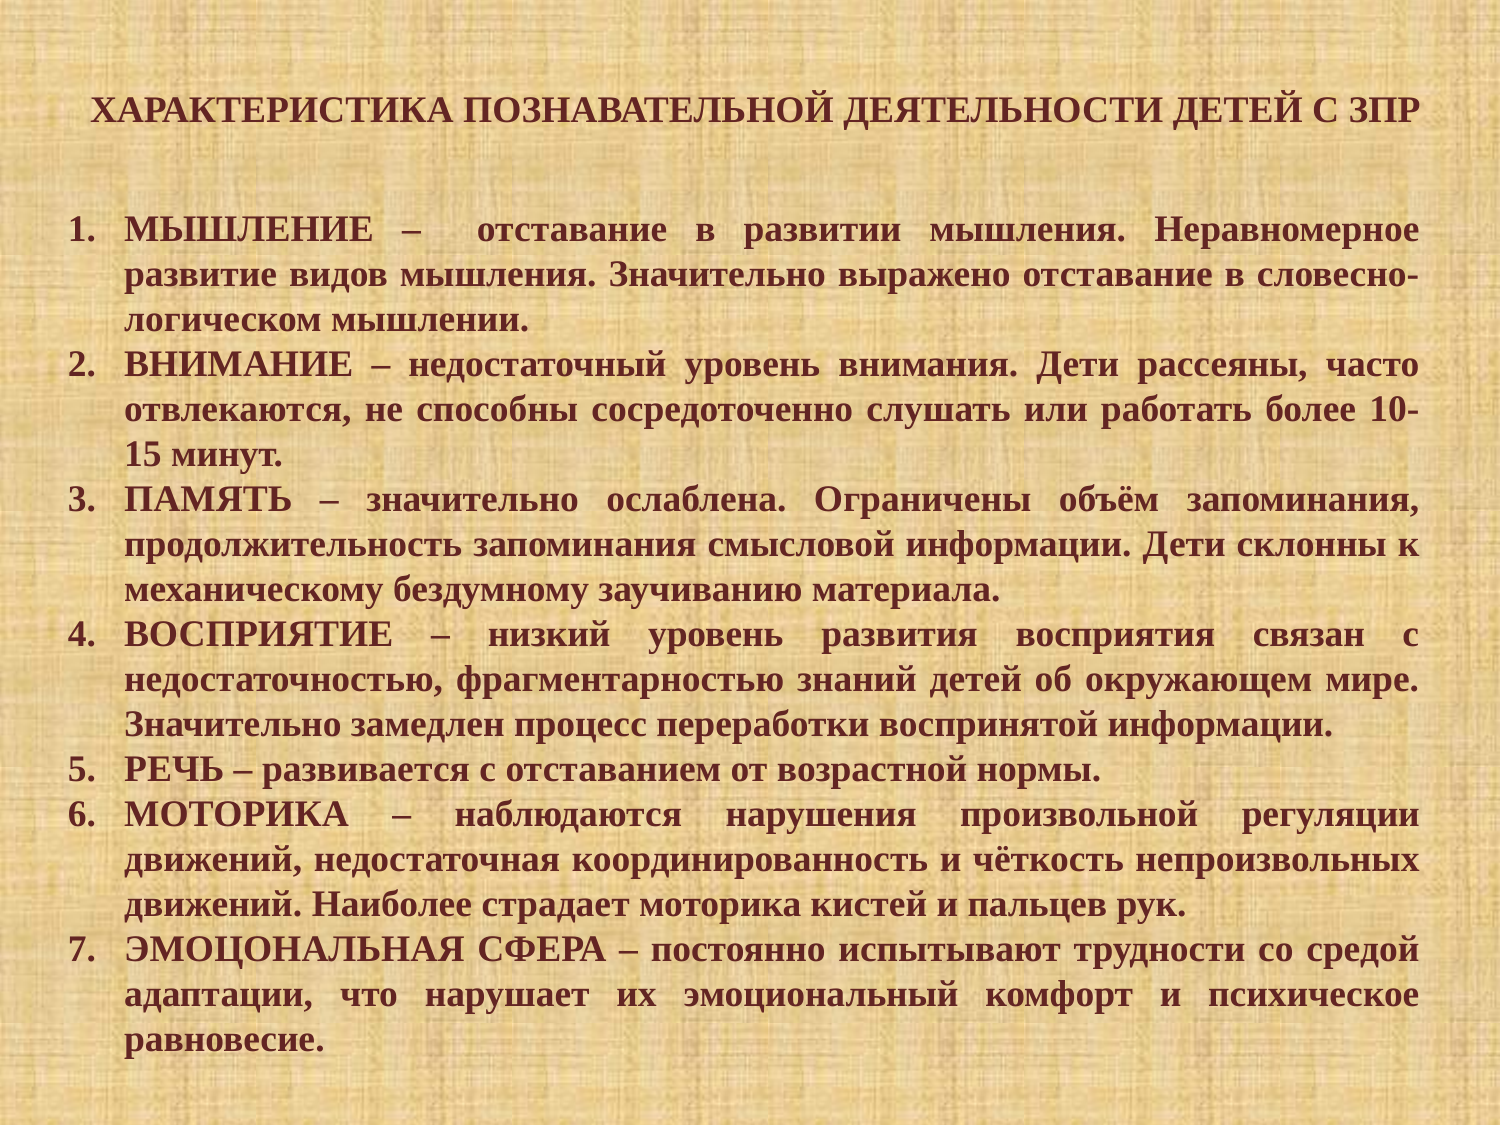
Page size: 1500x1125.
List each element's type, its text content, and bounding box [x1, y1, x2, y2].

text_box МЫШЛЕНИЕ – отставание в развитии мышления. Неравномерное развитие видов мышления. Значительно выражено отставание в словесно-логическом мышлении. ВНИМАНИЕ – недостаточный уровень внимания. Дети рассеяны, часто отвлекаются, не способны сосредоточенно слушать или работать более 10-15 минут. ПАМЯТЬ – значительно ослаблена. Ограничены объём запоминания, продолжительность запоминания смысловой информации. Дети склонны к механическому бездумному заучиванию материала. ВОСПРИЯТИЕ – низкий уровень развития восприятия связан с недостаточностью, фрагментарностью знаний детей об окружающем мире. Значительно замедлен процесс переработки воспринятой информации. РЕЧЬ – развивается с отставанием от возрастной нормы. МОТОРИКА – наблюдаются нарушения произвольной регуляции движений, недостаточная координированность и чёткость непроизвольных движений. Наиболее страдает моторика кистей и пальцев рук. ЭМОЦОНАЛЬНАЯ СФЕРА – постоянно испытывают трудности со средой адаптации, что нарушает их эмоциональный комфорт и психическое равновесие. [53, 196, 1436, 1125]
text_box ХАРАКТЕРИСТИКА ПОЗНАВАТЕЛЬНОЙ ДЕЯТЕЛЬНОСТИ ДЕТЕЙ С ЗПР [53, 78, 1459, 138]
picture [0, 0, 1500, 1125]
